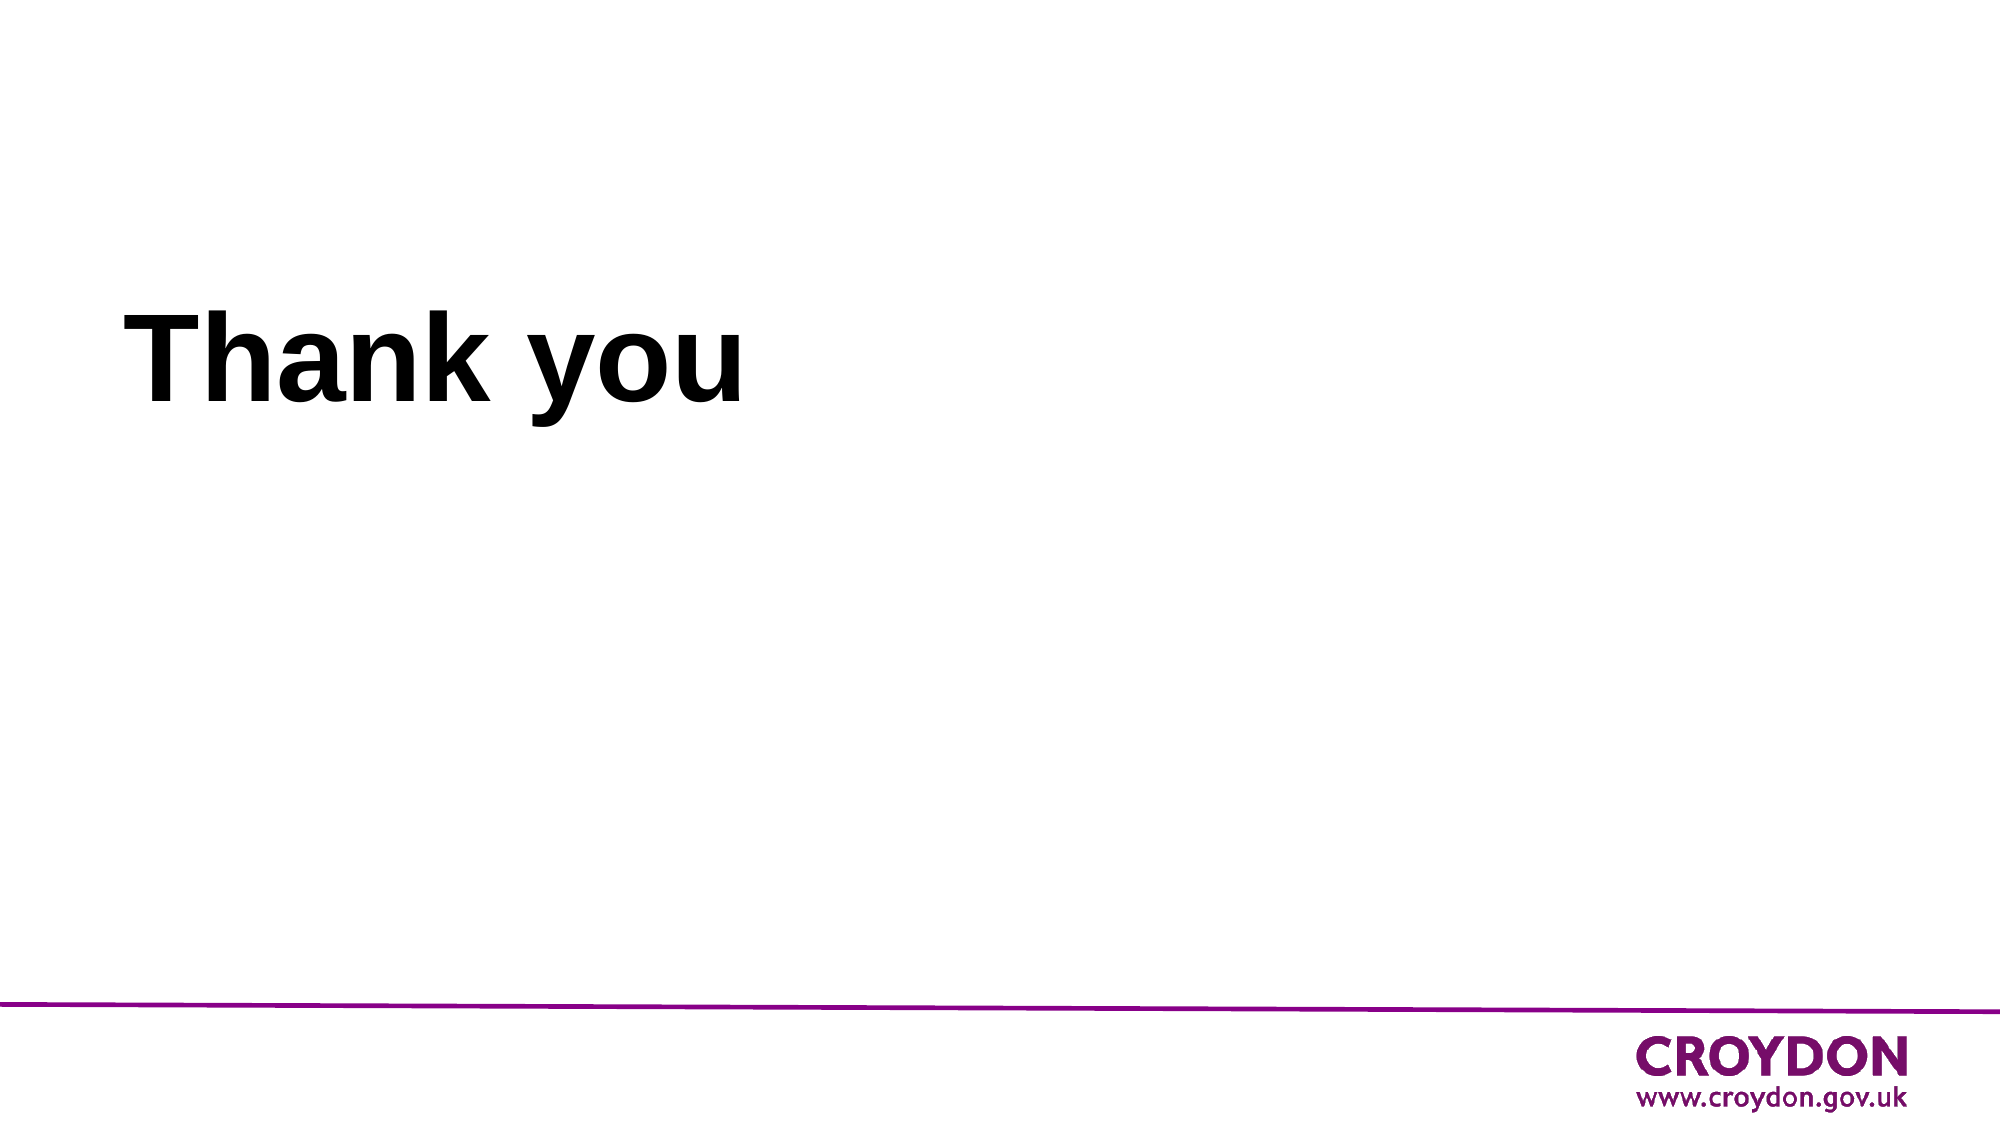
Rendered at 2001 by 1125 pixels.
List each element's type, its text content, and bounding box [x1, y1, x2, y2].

picture [1636, 981, 1907, 1125]
title Thank you [108, 252, 1834, 470]
